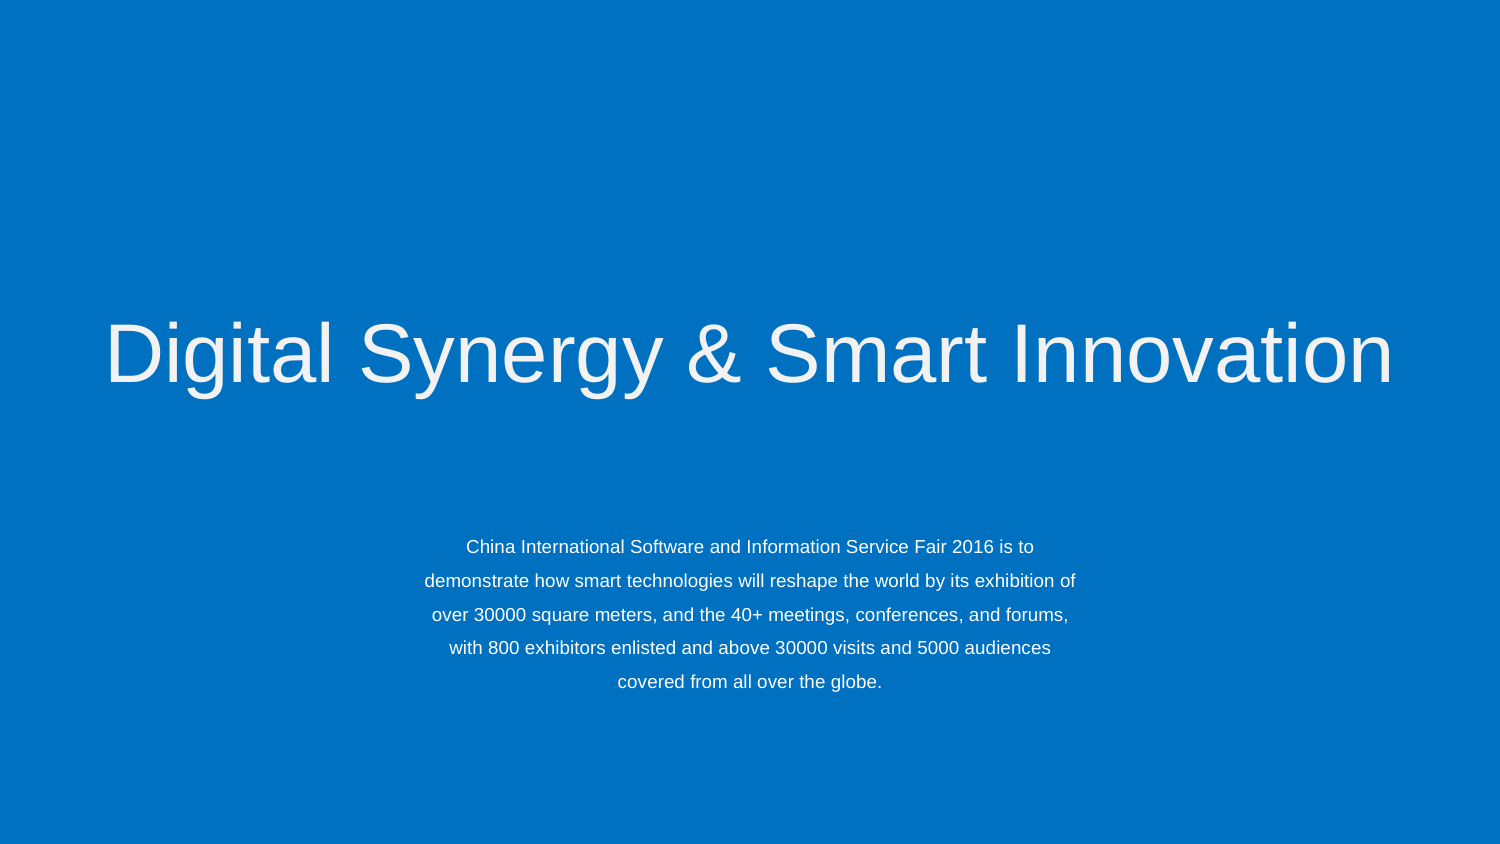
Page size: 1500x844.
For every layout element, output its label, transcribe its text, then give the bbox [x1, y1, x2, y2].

text_box Digital Synergy & Smart Innovation [89, 291, 1411, 407]
text_box China International Software and Information Service Fair 2016 is to demonstrate how smart technologies will reshape the world by its exhibition of over 30000 square meters, and the 40+ meetings, conferences, and forums, with 800 exhibitors enlisted and above 30000 visits and 5000 audiences covered from all over the globe. [402, 516, 1098, 700]
